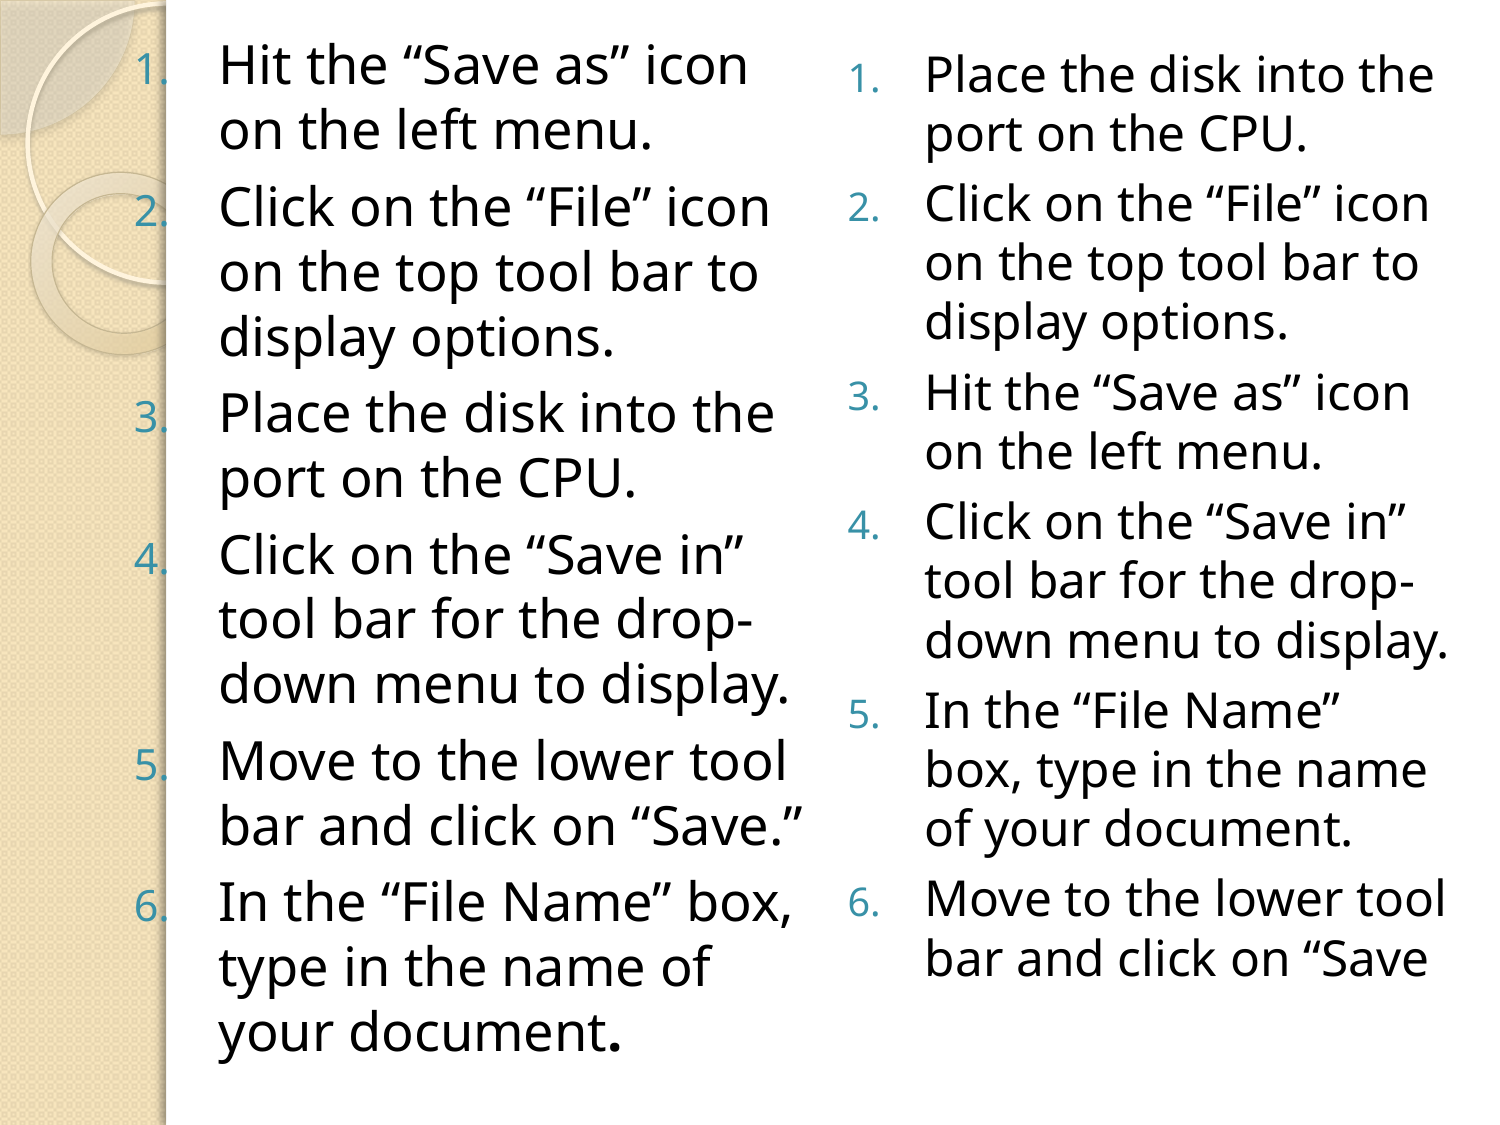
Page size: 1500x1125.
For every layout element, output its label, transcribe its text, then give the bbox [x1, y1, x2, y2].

list Hit the “Save as” icon on the left menu. Click on the “File” icon on the top tool bar to display options. Place the disk into the port on the CPU. Click on the “Save in” tool bar for the drop-down menu to display. Move to the lower tool bar and click on “Save.” In the “File Name” box, type in the name of your document. [105, 23, 836, 1090]
list Place the disk into the port on the CPU. Click on the “File” icon on the top tool bar to display options. Hit the “Save as” icon on the left menu. Click on the “Save in” tool bar for the drop-down menu to display. In the “File Name” box, type in the name of your document. Move to the lower tool bar and click on “Save [820, 35, 1466, 1090]
